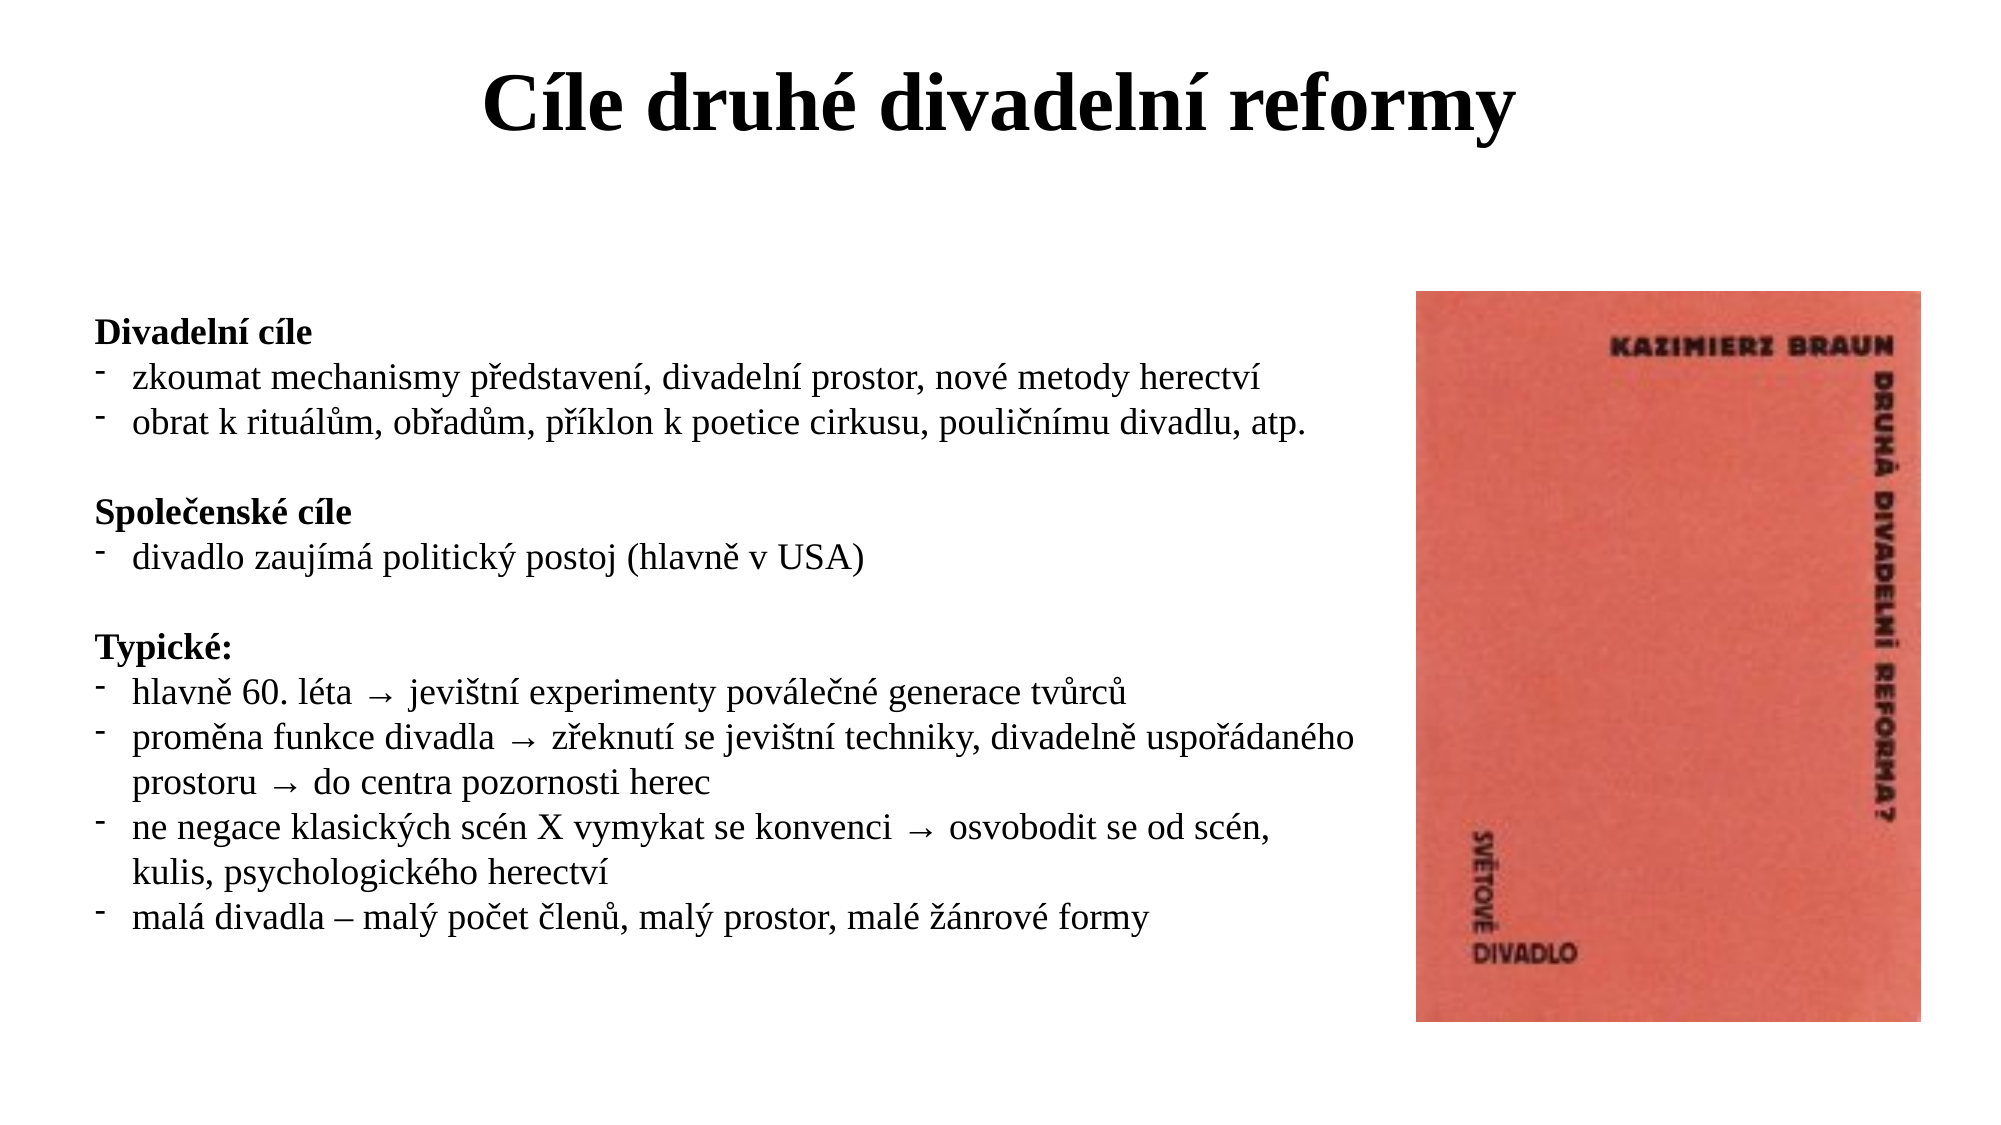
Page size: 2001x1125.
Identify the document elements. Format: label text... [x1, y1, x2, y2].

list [1415, 291, 1921, 1022]
list Divadelní cíle zkoumat mechanismy představení, divadelní prostor, nové metody herectví obrat k rituálům, obřadům, příklon k poetice cirkusu, pouličnímu divadlu, atp. Společenské cíle divadlo zaujímá politický postoj (hlavně v USA) Typické: hlavně 60. léta → jevištní experimenty poválečné generace tvůrců proměna funkce divadla → zřeknutí se jevištní techniky, divadelně uspořádaného prostoru → do centra pozornosti herec ne negace klasických scén X vymykat se konvenci → osvobodit se od scén, kulis, psychologického herectví malá divadla – malý počet členů, malý prostor, malé žánrové formy [79, 299, 1372, 1014]
title Cíle druhé divadelní reformy [137, 38, 1863, 169]
